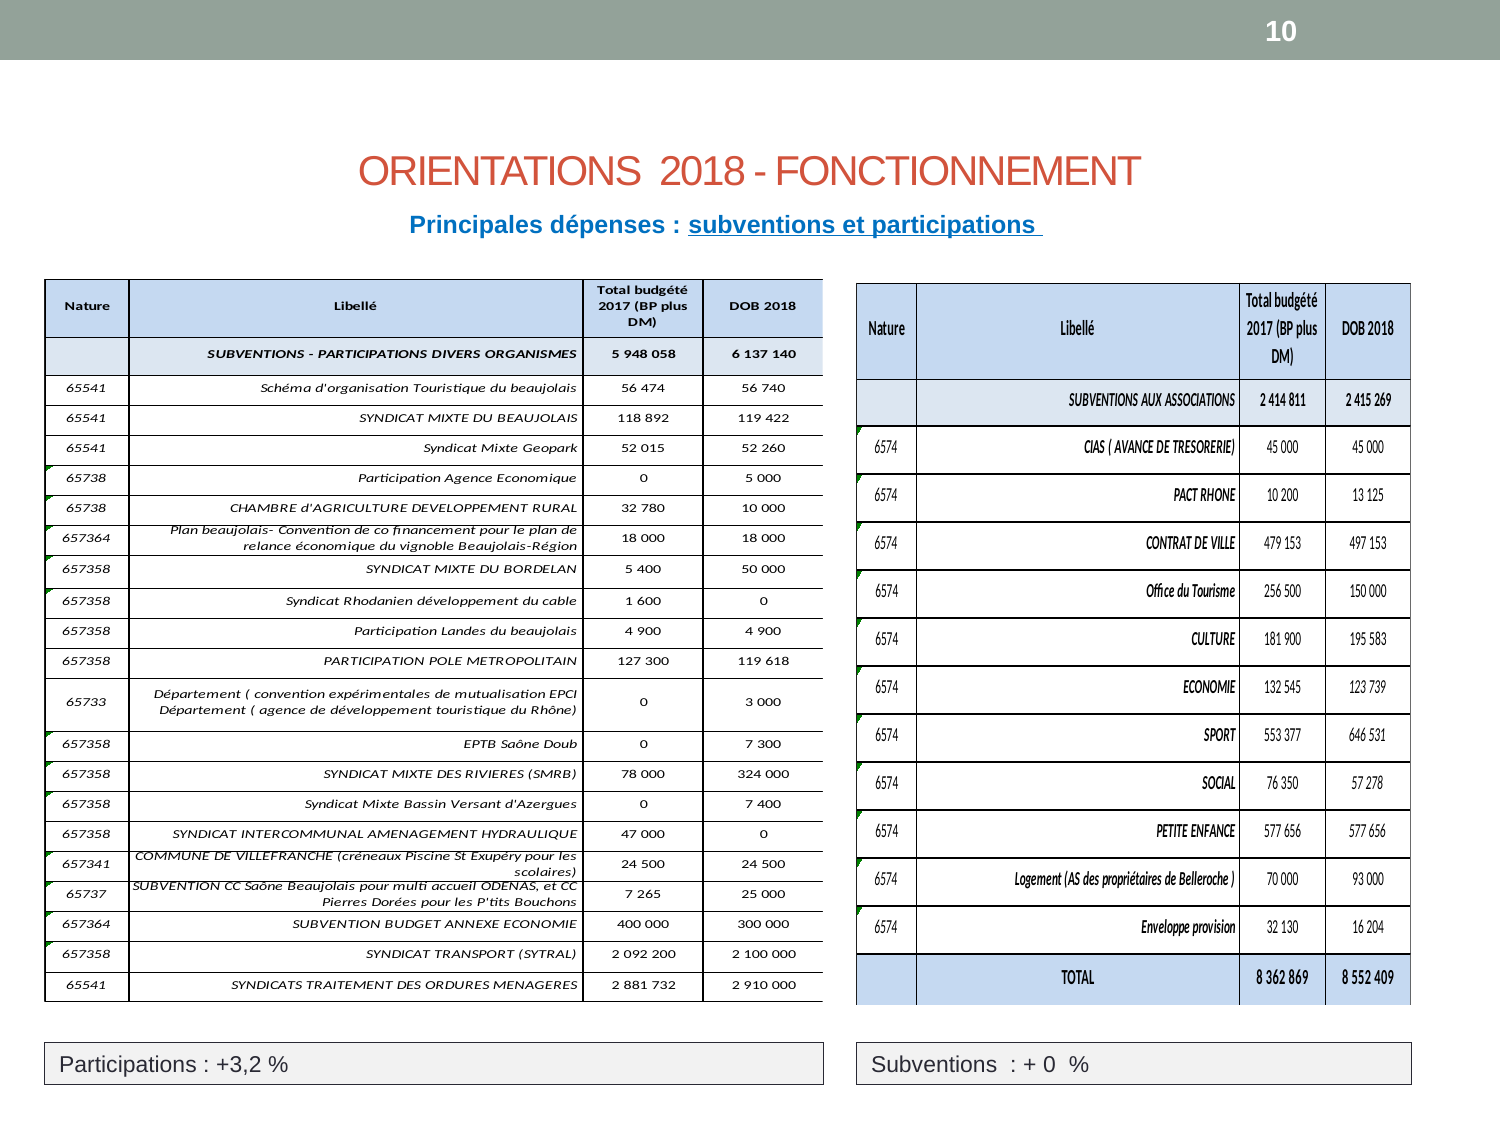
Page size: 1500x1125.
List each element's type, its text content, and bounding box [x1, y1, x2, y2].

text_box Participations : +3,2 % [44, 1042, 824, 1085]
text_box Principales dépenses : subventions et participations [41, 201, 1412, 905]
title ORIENTATIONS 2018 - FONCTIONNEMENT [75, 87, 1425, 250]
slide_number 10 [1250, 3, 1425, 57]
list [76, 846, 1427, 1083]
picture [856, 282, 1412, 1007]
picture [44, 278, 825, 1003]
text_box Subventions : + 0 % [856, 1042, 1412, 1085]
